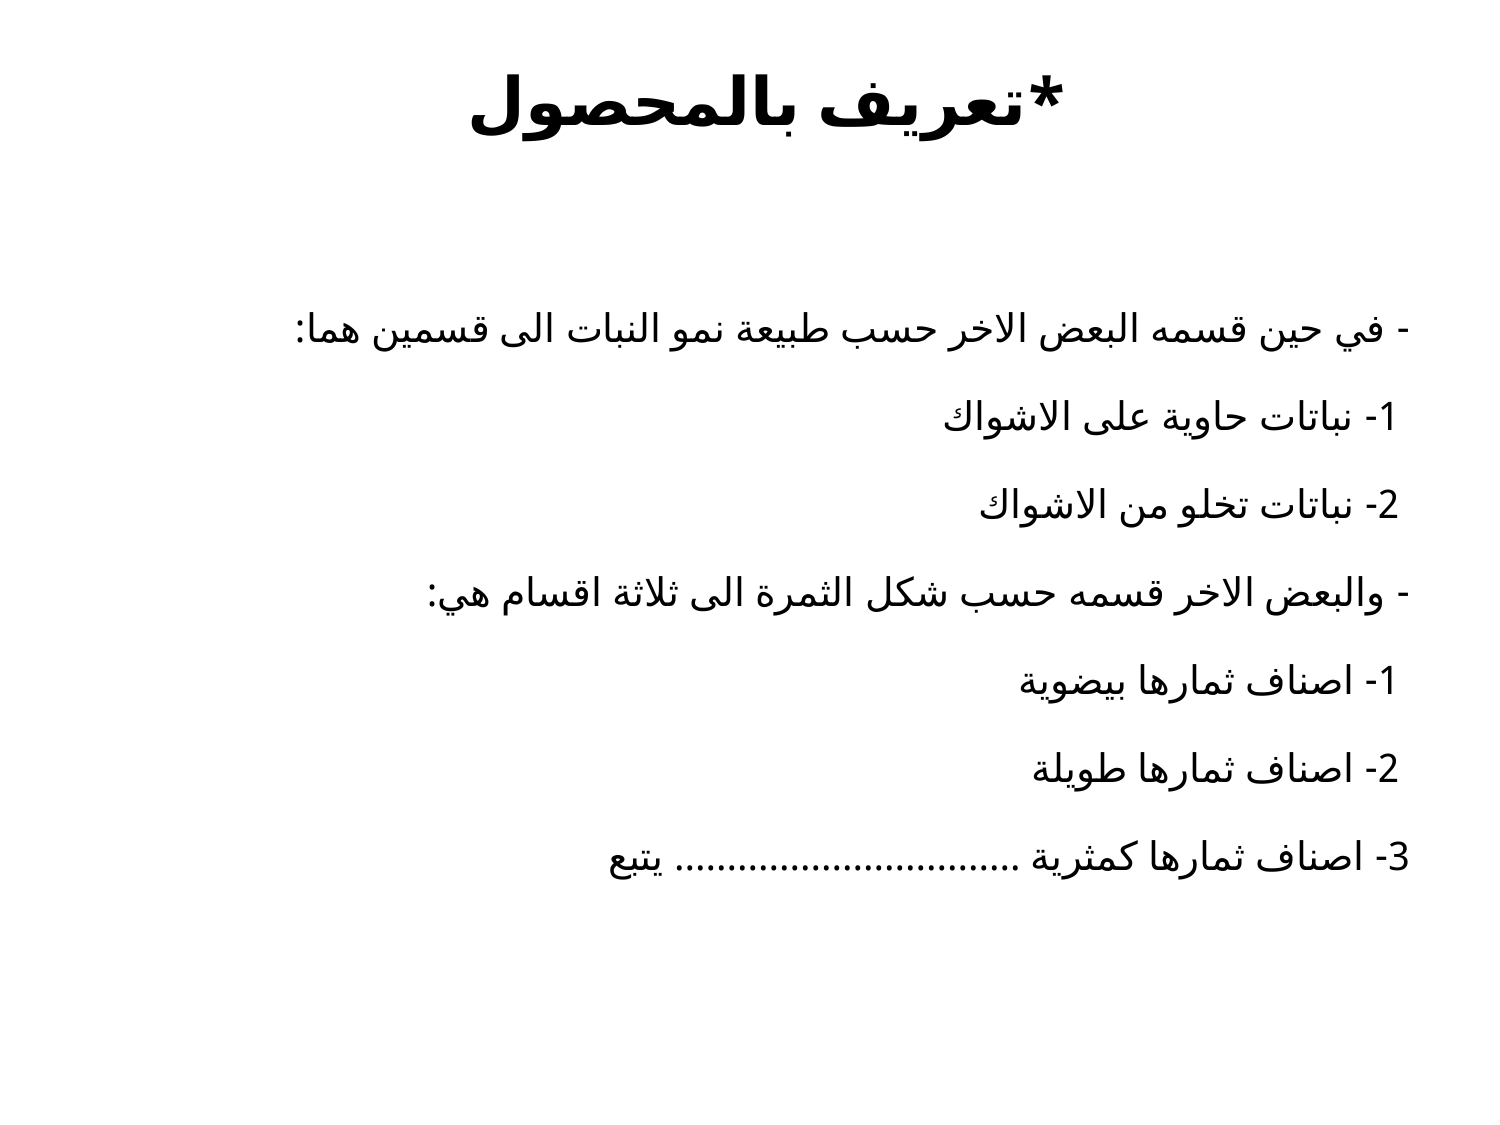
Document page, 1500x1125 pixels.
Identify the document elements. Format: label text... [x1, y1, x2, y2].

list - في حين قسمه البعض الاخر حسب طبيعة نمو النبات الى قسمين هما: 1- نباتات حاوية على الاشواك 2- نباتات تخلو من الاشواك - والبعض الاخر قسمه حسب شكل الثمرة الى ثلاثة اقسام هي: 1- اصناف ثمارها بيضوية 2- اصناف ثمارها طويلة 3- اصناف ثمارها كمثرية ................................. يتبع [75, 262, 1425, 1005]
title *تعريف بالمحصول [75, 45, 1425, 233]
